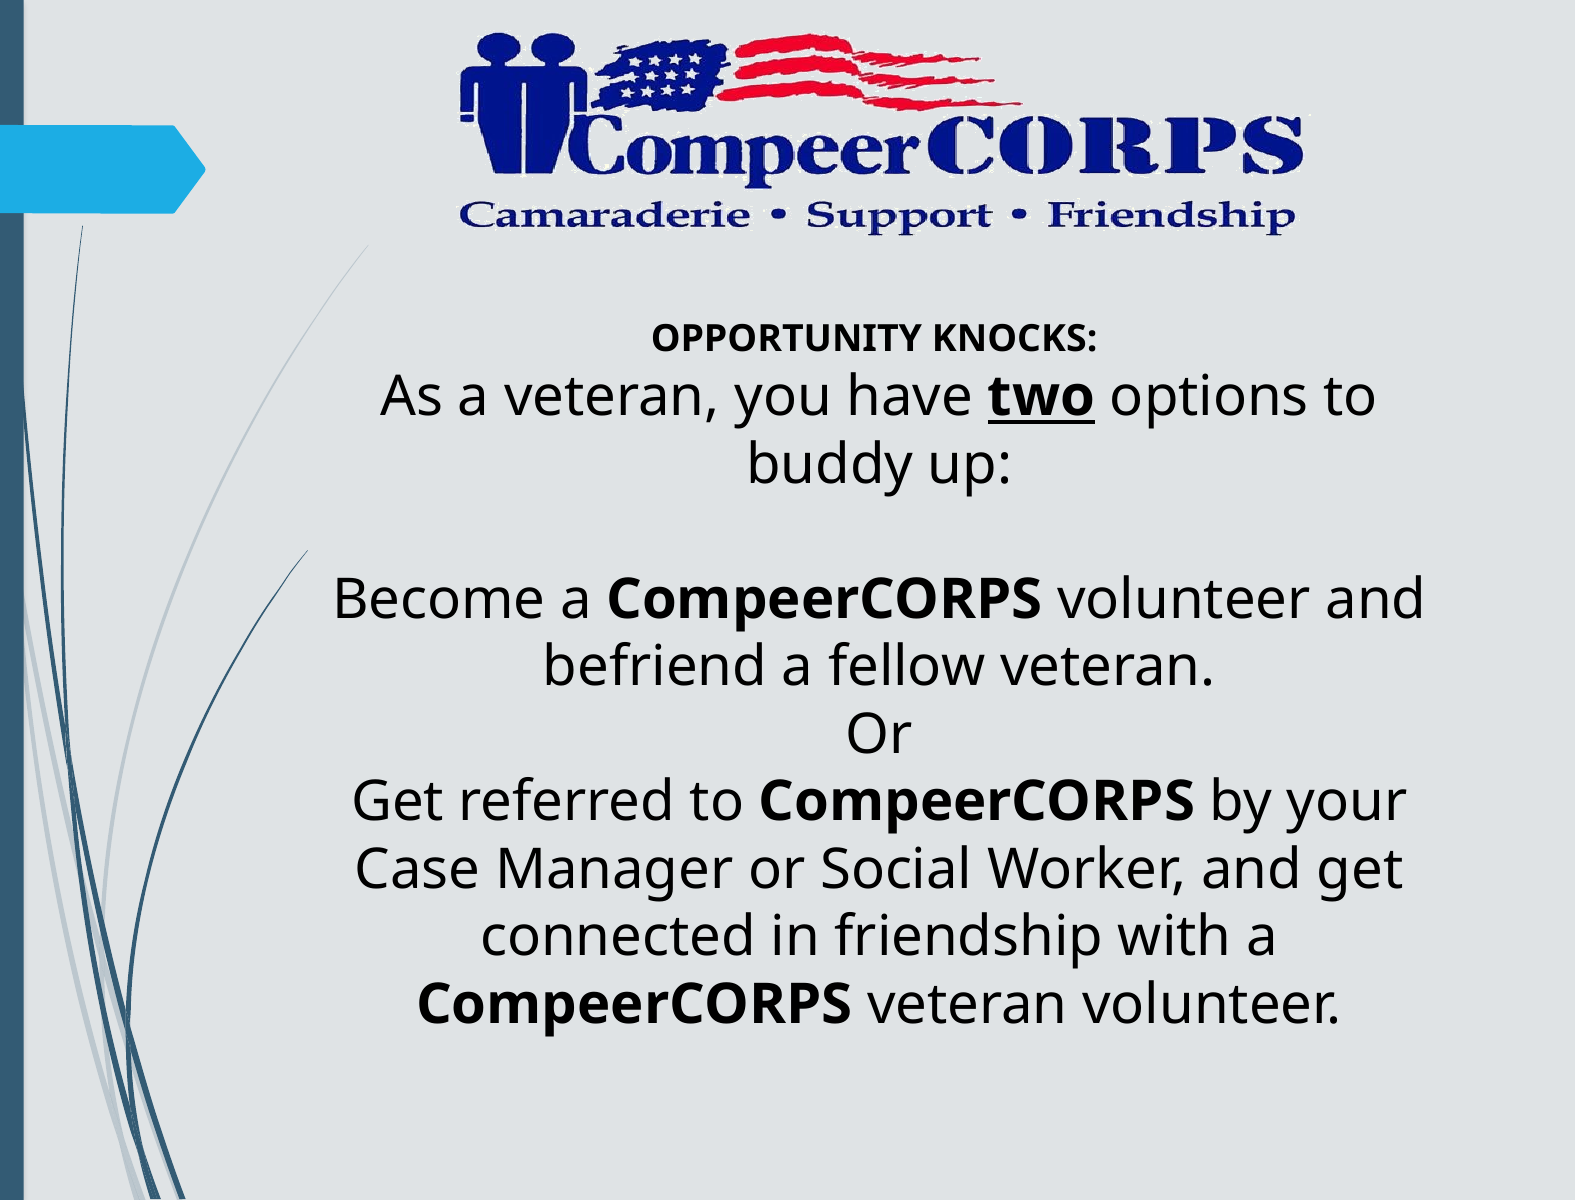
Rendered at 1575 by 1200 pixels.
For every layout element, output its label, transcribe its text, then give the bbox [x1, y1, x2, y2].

picture [447, 21, 1312, 236]
text_box OPPORTUNITY KNOCKS: As a veteran, you have two options to buddy up: Become a CompeerCORPS volunteer and befriend a fellow veteran. Or Get referred to CompeerCORPS by your Case Manager or Social Worker, and get connected in friendship with a CompeerCORPS veteran volunteer. [311, 306, 1447, 1042]
